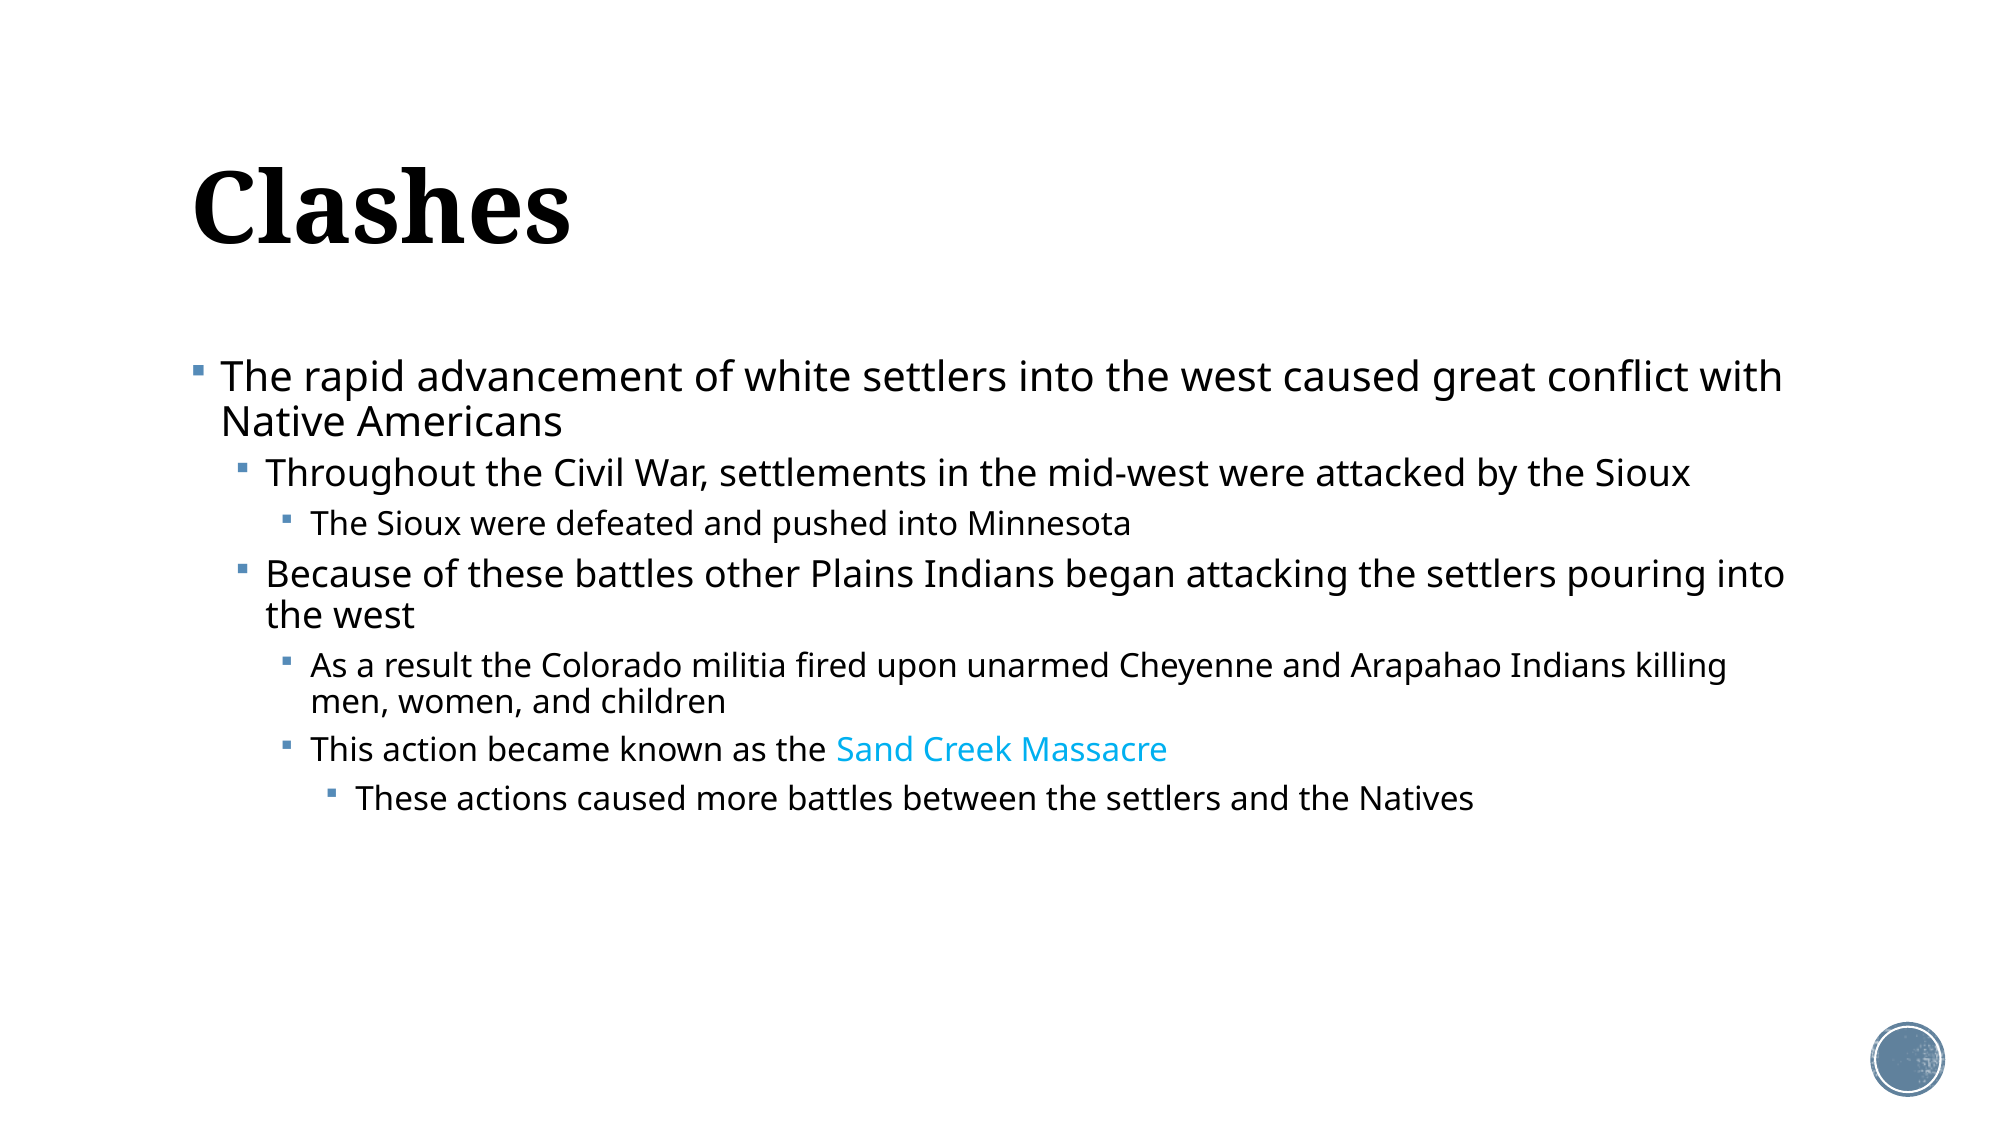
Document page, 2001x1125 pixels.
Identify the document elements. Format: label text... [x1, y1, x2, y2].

list The rapid advancement of white settlers into the west caused great conflict with Native Americans Throughout the Civil War, settlements in the mid-west were attacked by the Sioux The Sioux were defeated and pushed into Minnesota Because of these battles other Plains Indians began attacking the settlers pouring into the west As a result the Colorado militia fired upon unarmed Cheyenne and Arapahao Indians killing men, women, and children This action became known as the Sand Creek Massacre These actions caused more battles between the settlers and the Natives [175, 348, 1826, 1013]
title Clashes [175, 79, 1826, 344]
